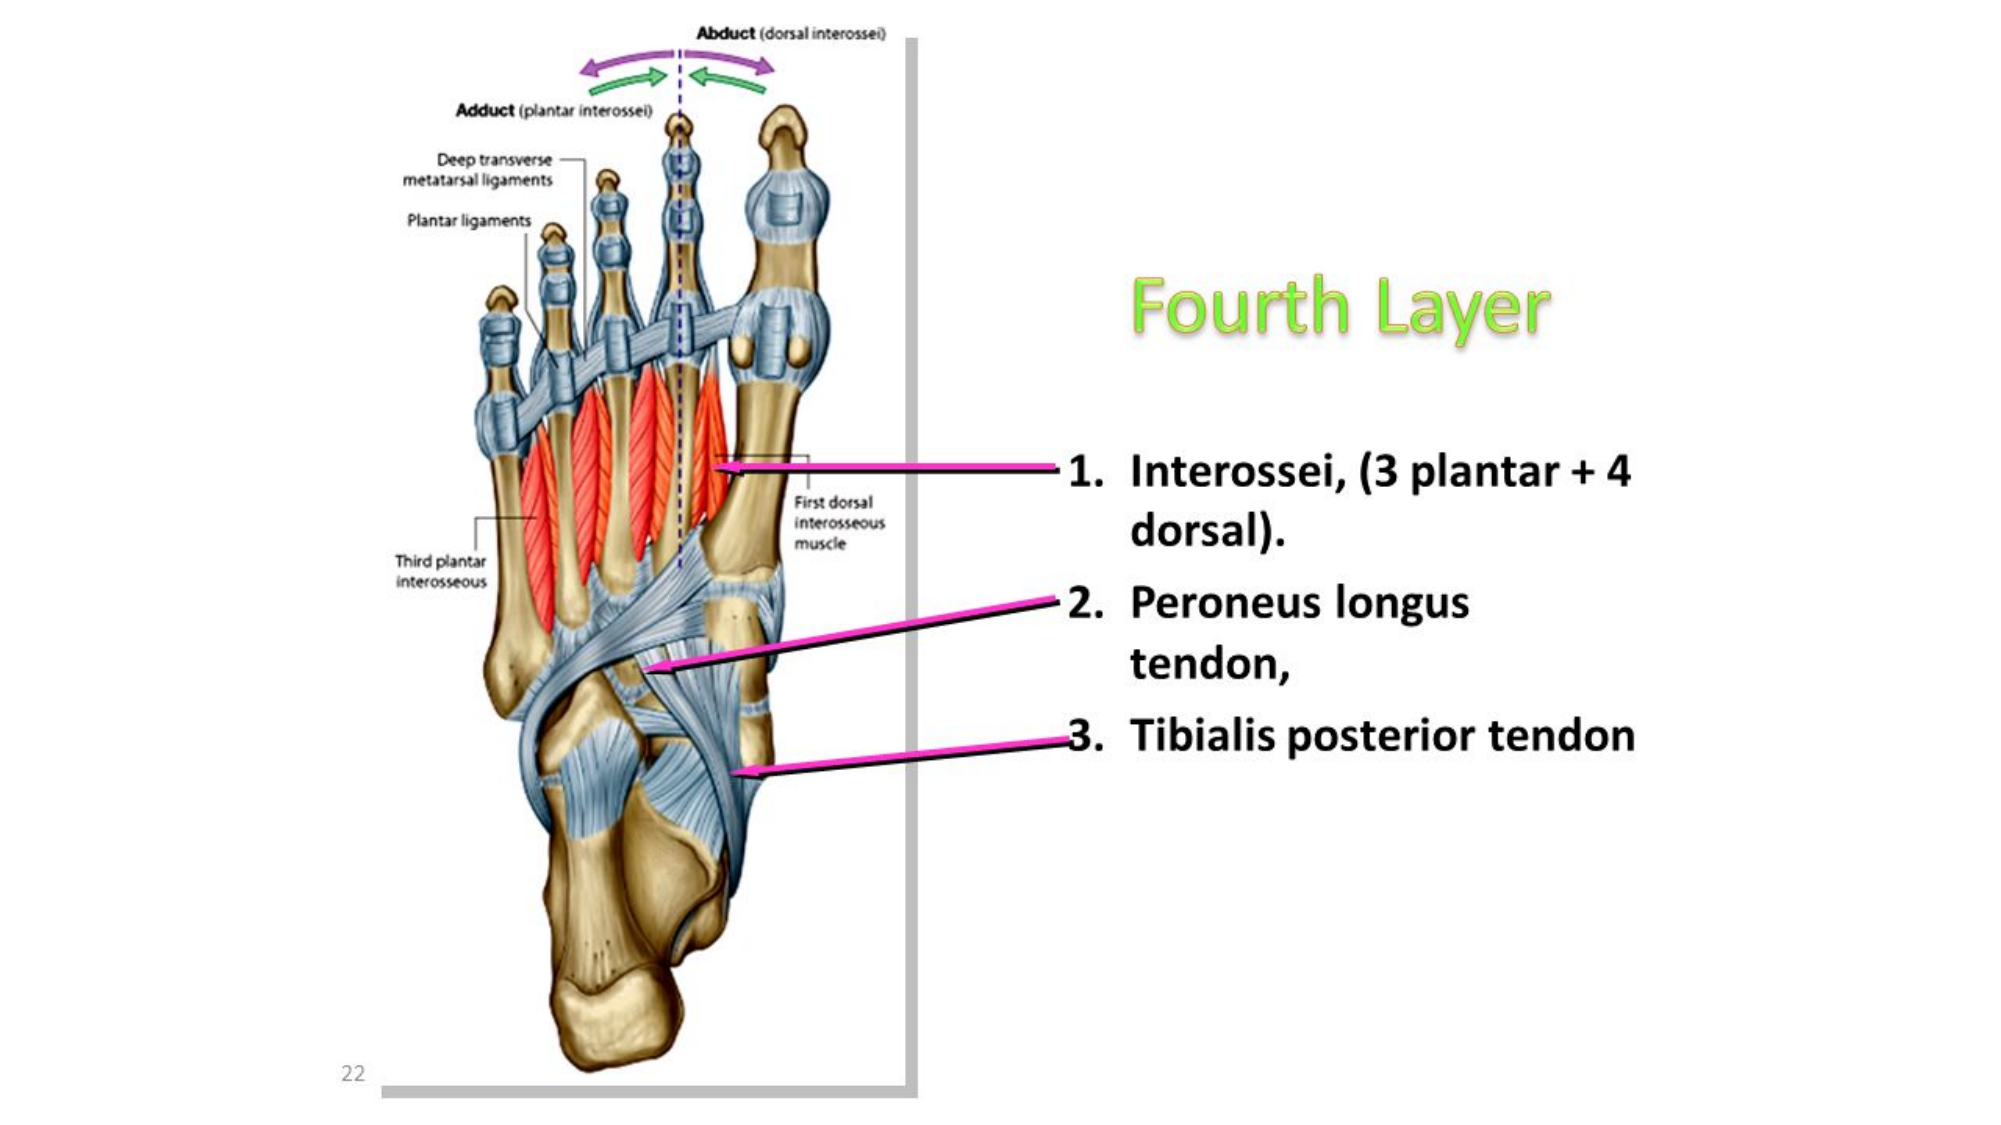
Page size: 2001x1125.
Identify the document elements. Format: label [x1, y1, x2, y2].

picture [249, 0, 1750, 1125]
